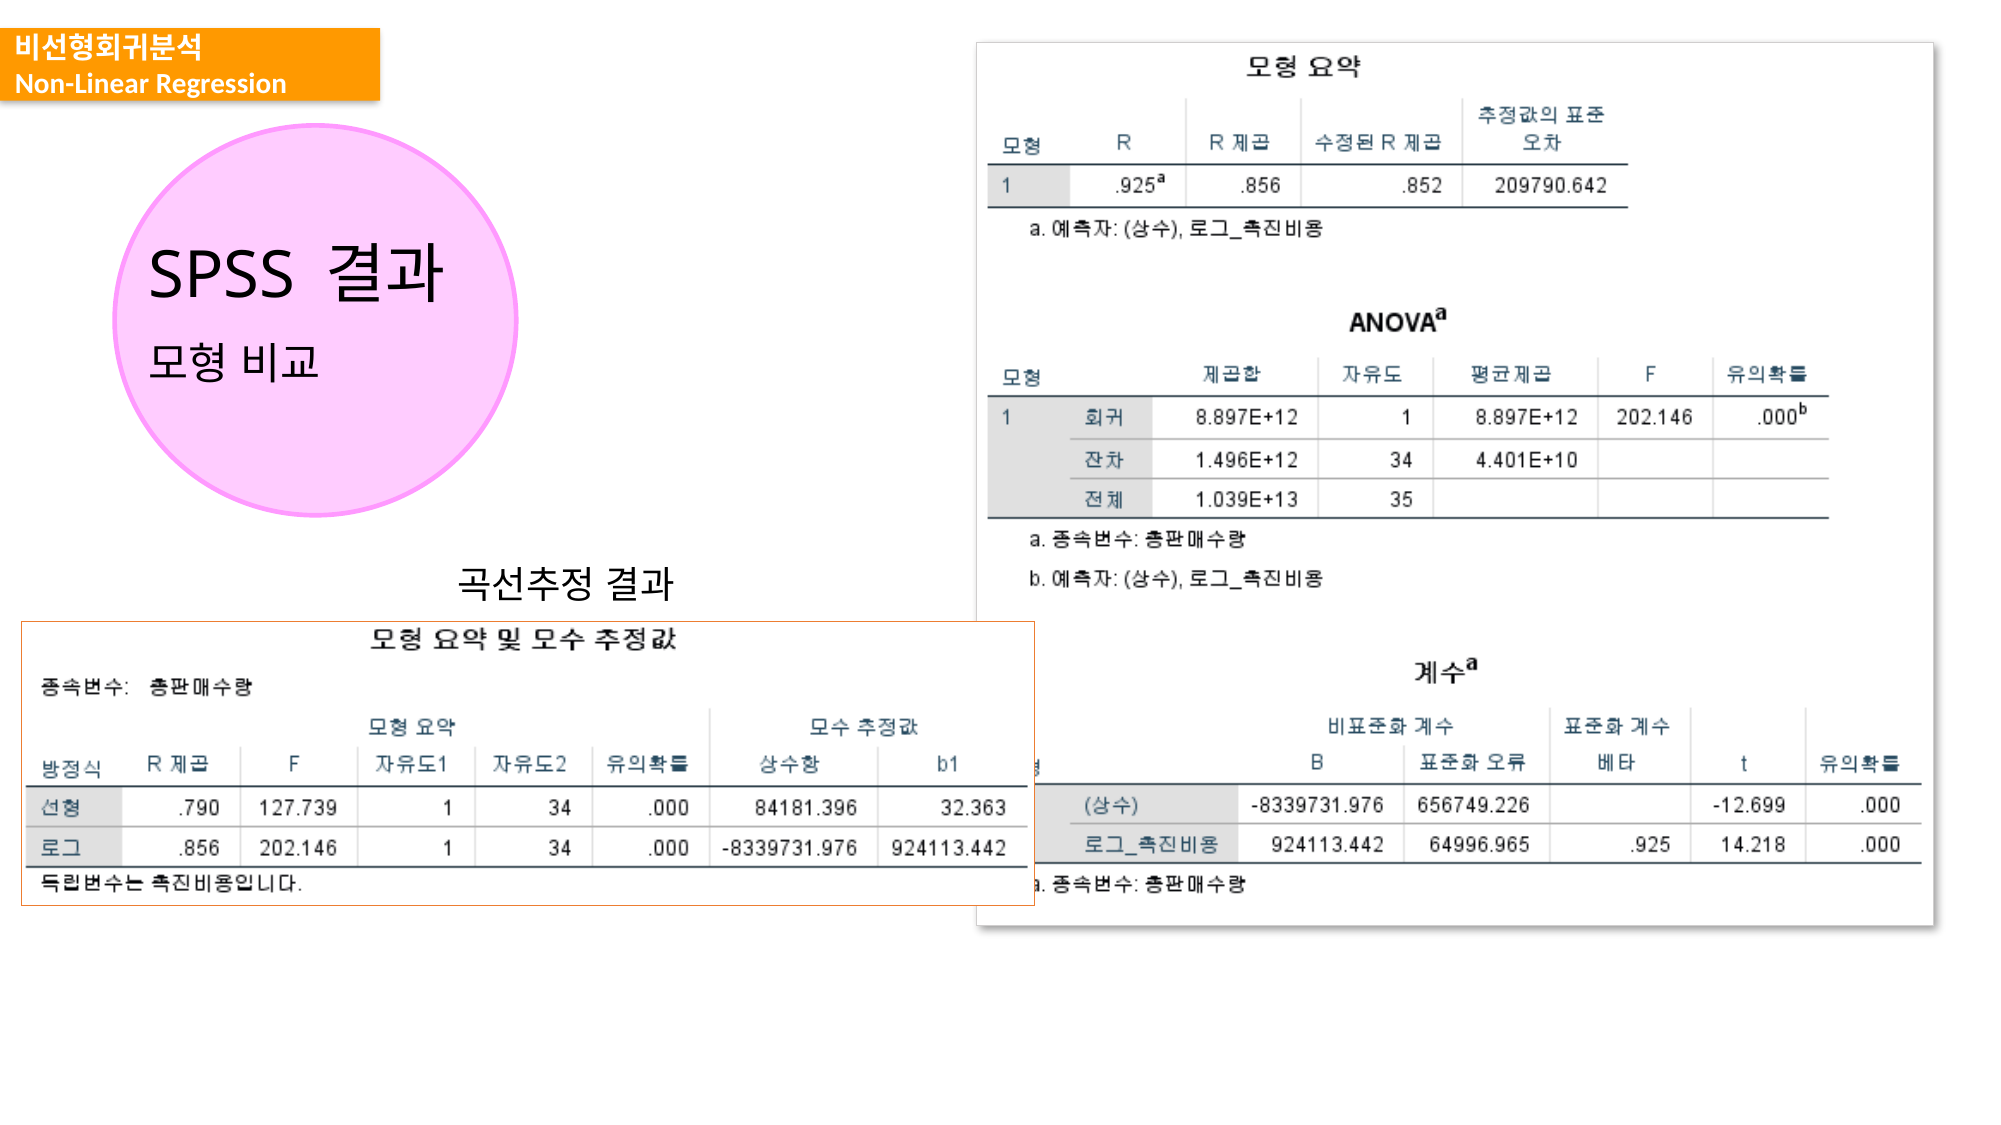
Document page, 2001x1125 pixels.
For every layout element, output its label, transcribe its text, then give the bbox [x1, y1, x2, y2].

text_box SPSS 결과 모형 비교 [133, 184, 528, 397]
text_box [171, 125, 459, 184]
text_box [114, 238, 500, 516]
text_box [21, 553, 1035, 906]
text_box 비선형회귀분석 Non-Linear Regression [0, 28, 381, 101]
picture [976, 42, 1934, 926]
